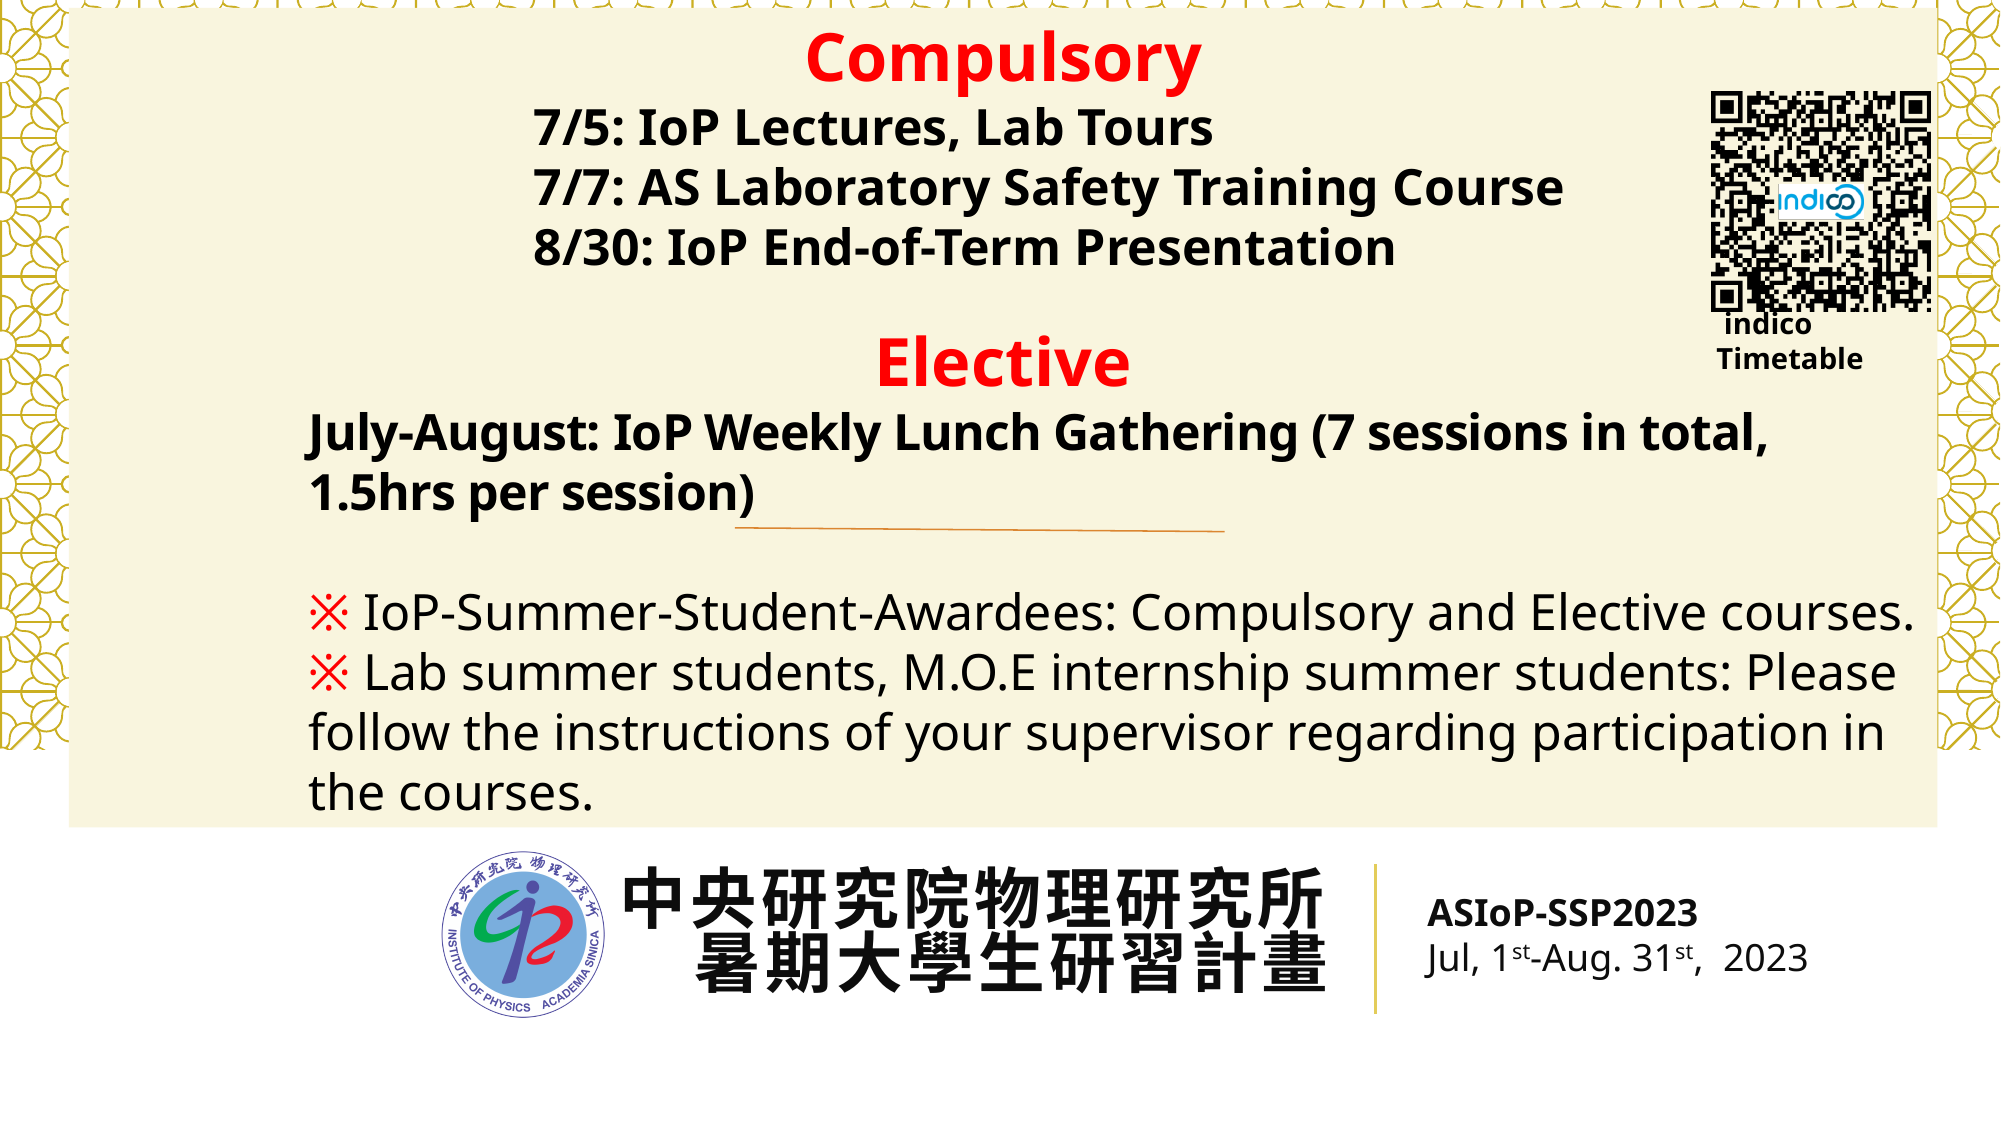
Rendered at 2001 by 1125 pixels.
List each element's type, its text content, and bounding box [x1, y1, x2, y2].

picture [435, 848, 612, 1025]
picture [1710, 91, 1932, 312]
text_box Compulsory 7/5: IoP Lectures, Lab Tours 7/7: AS Laboratory Safety Training Course 8/30: IoP End-of-Term Presentation Elective July-August: IoP Weekly Lunch Gathering (7 sessions in total, 1.5hrs per session) ※ IoP-Summer-Student-Awardees: Compulsory and Elective courses. ※ Lab summer students, M.O.E internship summer students: Please follow the instructions of your supervisor regarding participation in the courses. [68, 7, 1938, 828]
text_box indico Timetable [1701, 298, 1941, 383]
subtitle ASIoP-SSP2023 Jul, 1st-Aug. 31st, 2023 [1412, 828, 1938, 1054]
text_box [734, 527, 1225, 532]
title 中央研究院物理研究所 暑期大學生研習計畫 [68, 828, 1344, 1057]
